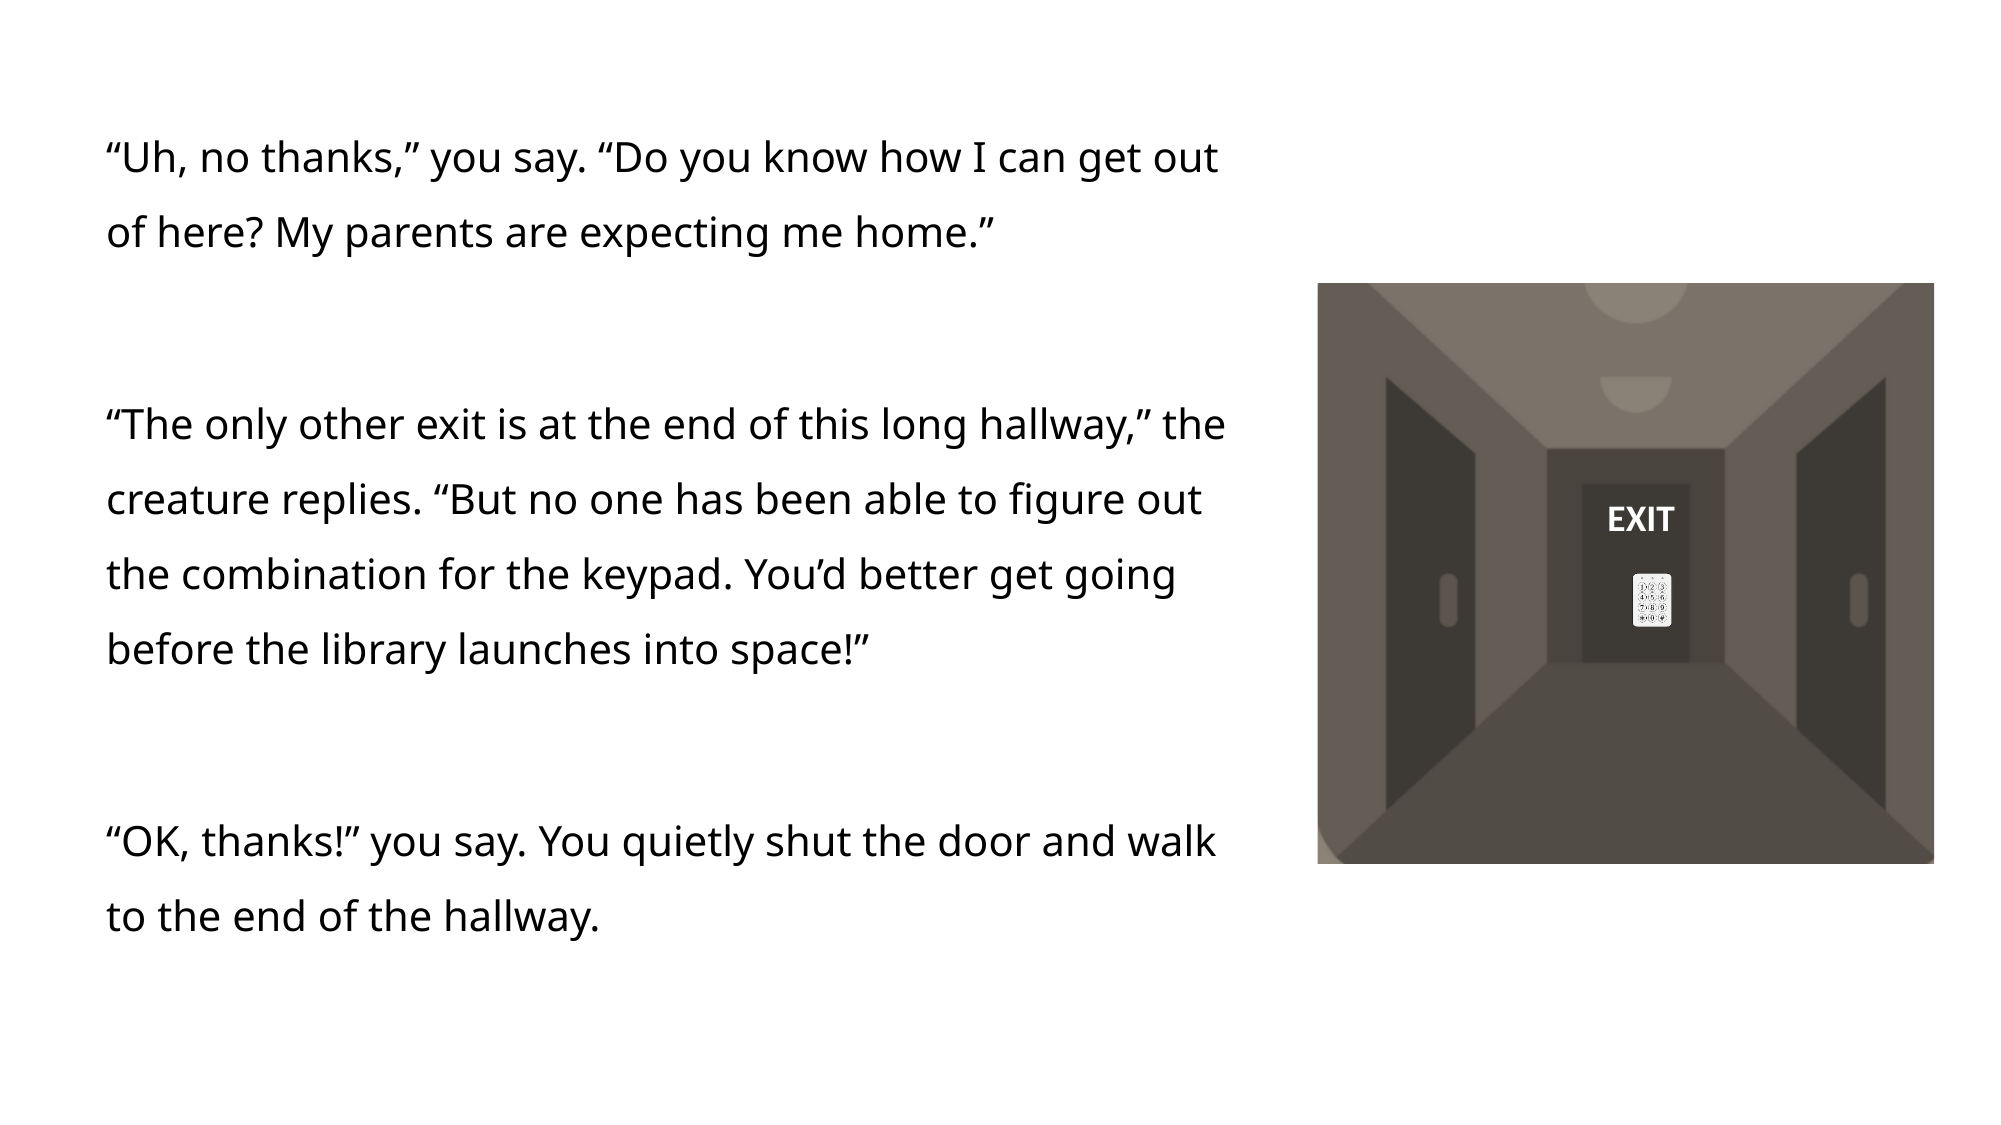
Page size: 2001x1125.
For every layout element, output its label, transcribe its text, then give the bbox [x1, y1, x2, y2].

picture [1317, 283, 1935, 864]
text_box “Uh, no thanks,” you say. “Do you know how I can get out of here? My parents are expecting me home.” “The only other exit is at the end of this long hallway,” the creature replies. “But no one has been able to figure out the combination for the keypad. You’d better get going before the library launches into space!” “OK, thanks!” you say. You quietly shut the door and walk to the end of the hallway. [91, 98, 1274, 704]
